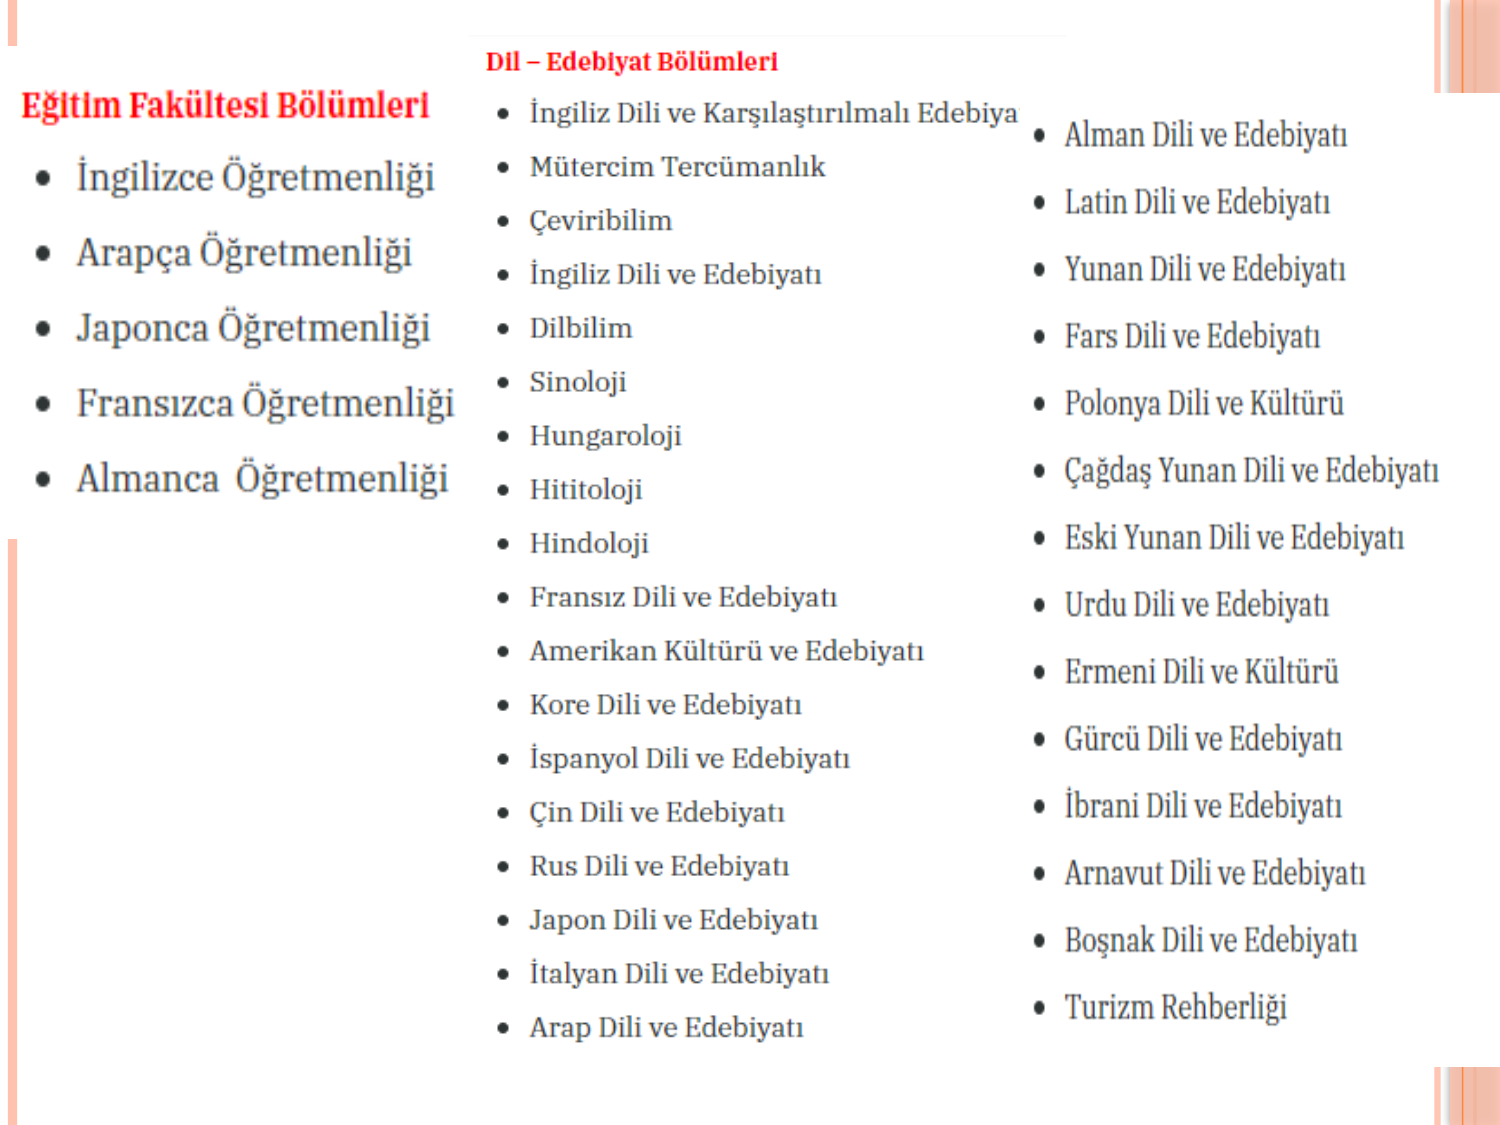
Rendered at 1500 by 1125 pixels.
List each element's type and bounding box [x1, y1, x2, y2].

picture [468, 34, 1500, 1067]
list [0, 46, 462, 540]
